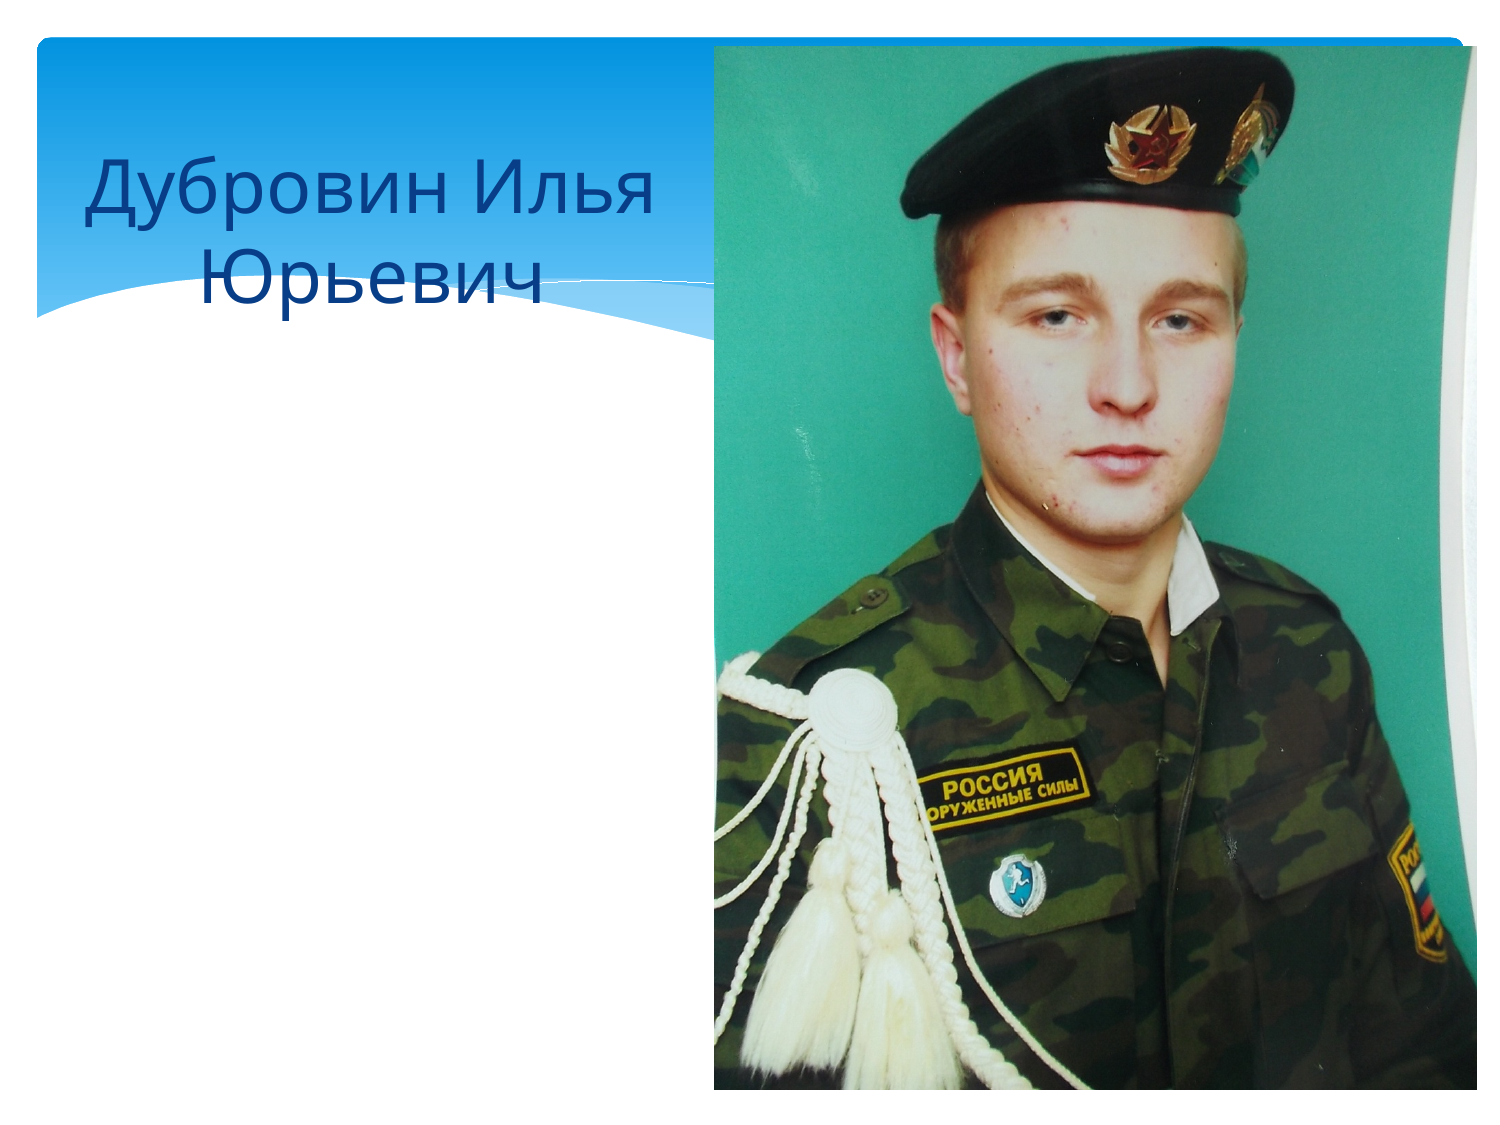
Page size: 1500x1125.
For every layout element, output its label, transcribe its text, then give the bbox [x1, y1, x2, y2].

list Дубровин Илья Юрьевич [58, 175, 686, 281]
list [714, 46, 1477, 1091]
